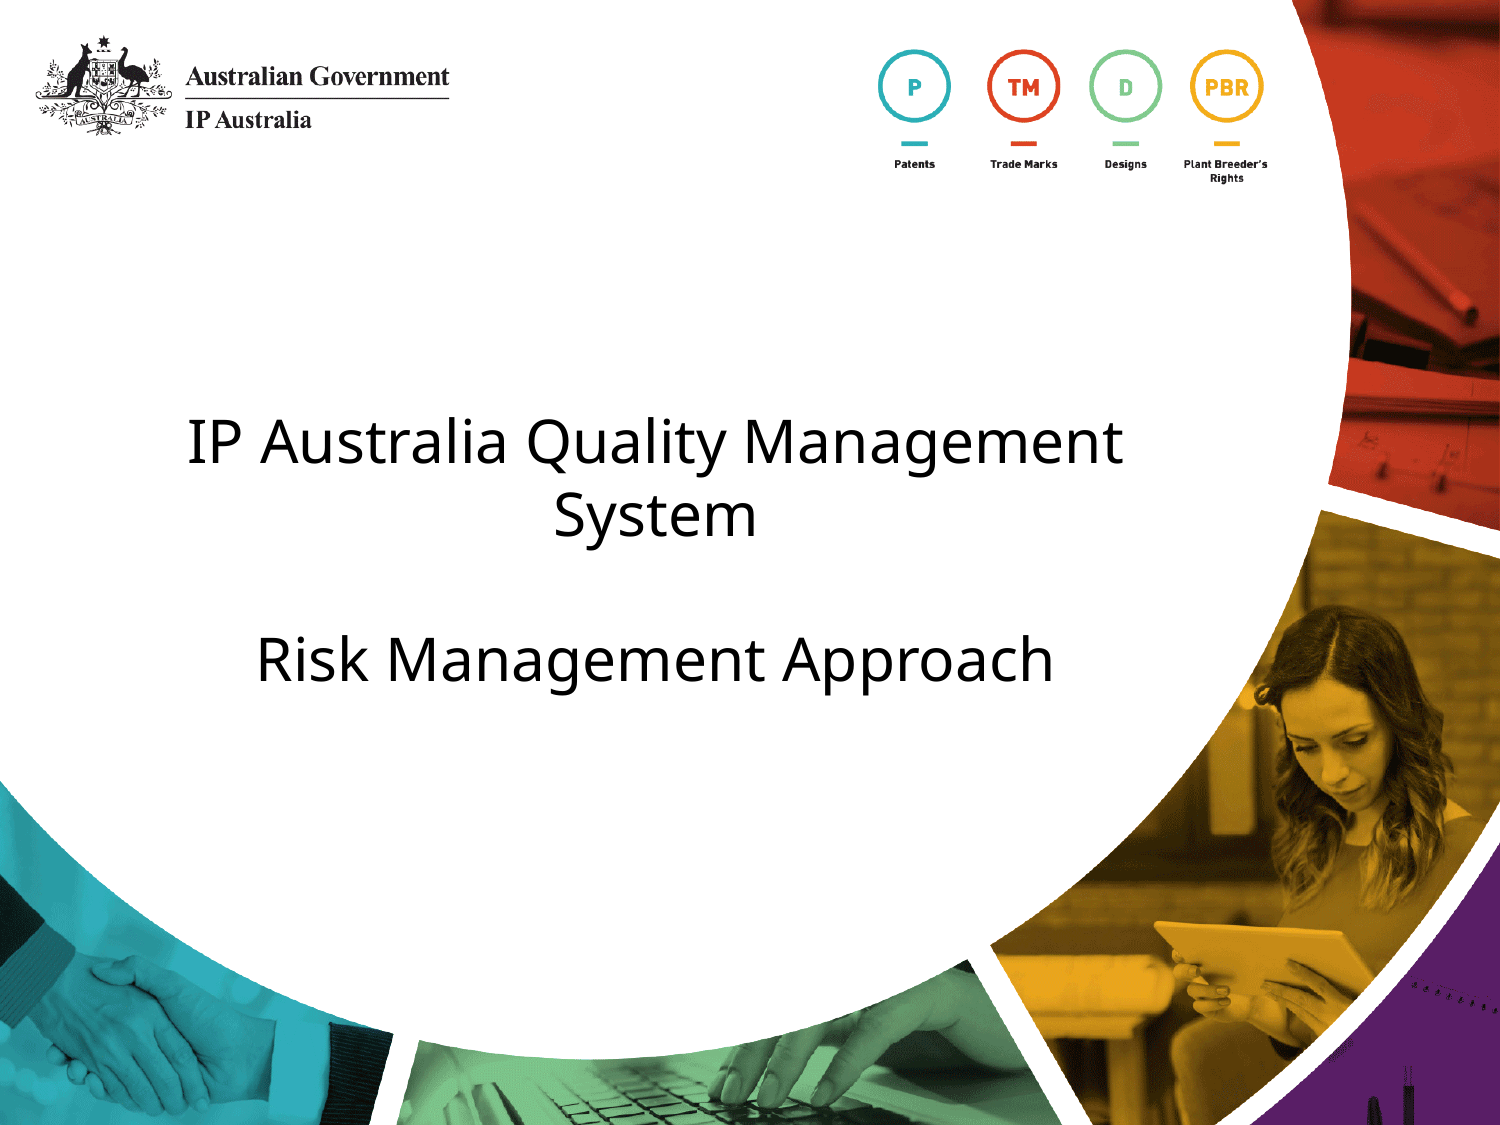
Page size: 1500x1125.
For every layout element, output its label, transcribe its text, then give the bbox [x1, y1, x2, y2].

picture [0, 0, 1500, 1125]
title IP Australia Quality Management System Risk Management Approach [100, 267, 1213, 846]
